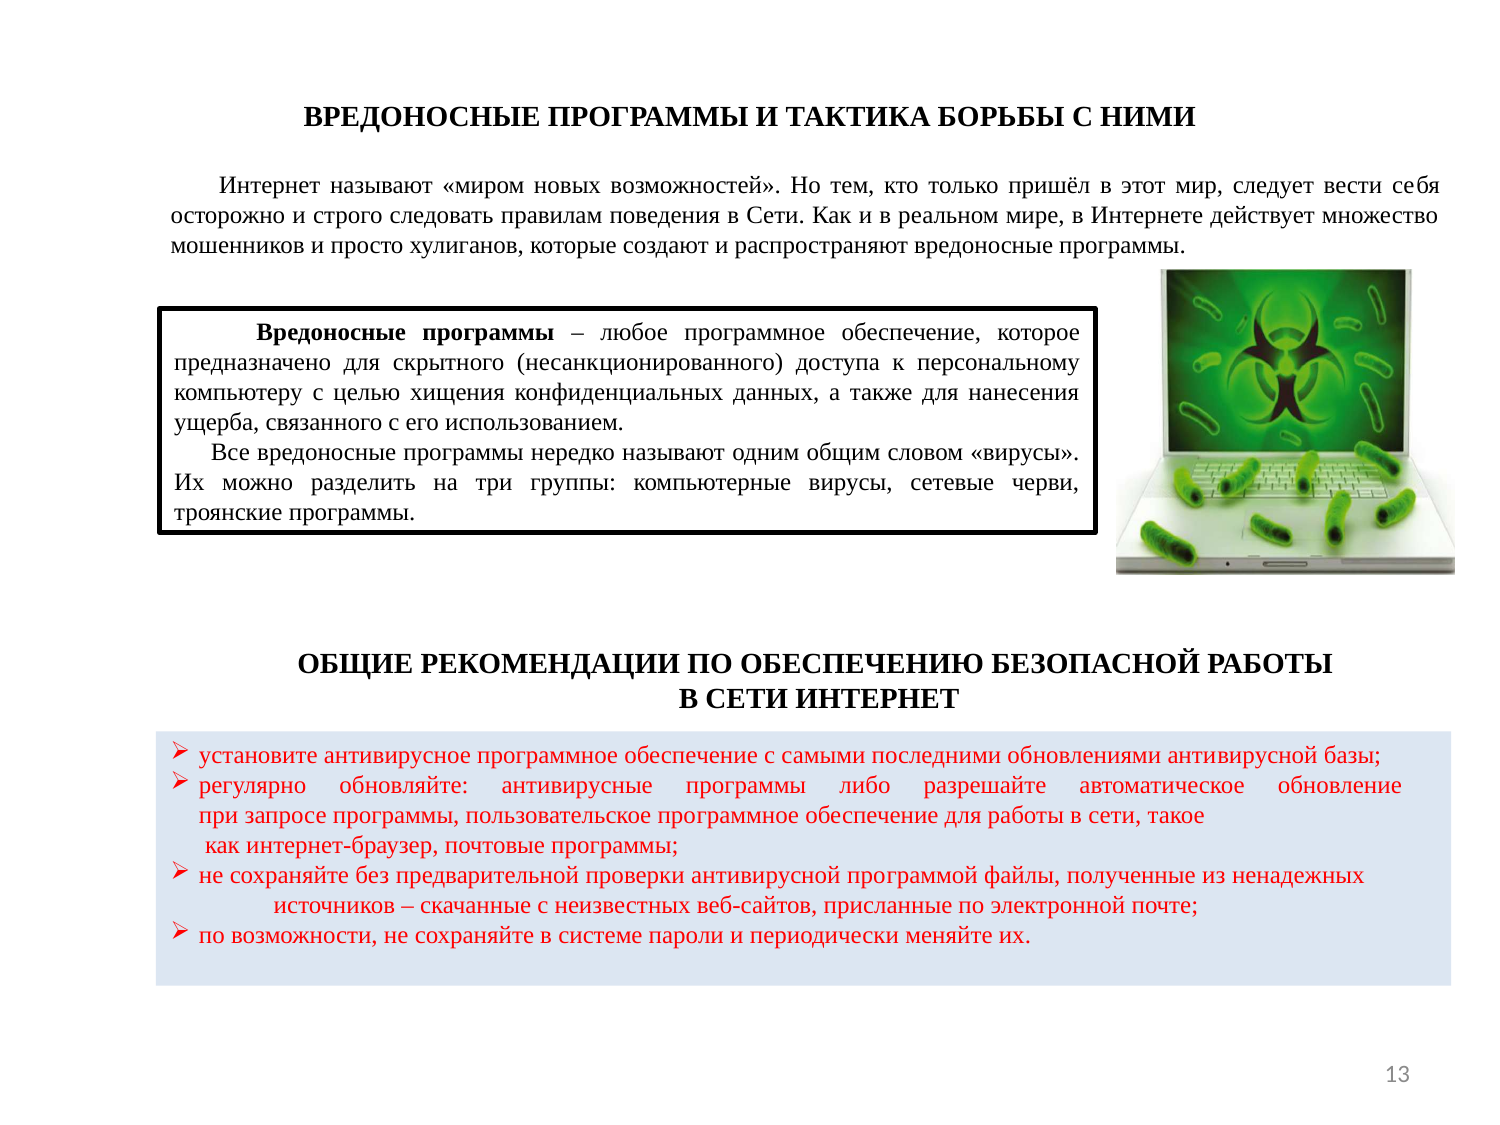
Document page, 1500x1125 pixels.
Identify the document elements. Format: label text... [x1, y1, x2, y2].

slide_number 13 [1074, 1042, 1425, 1103]
text_box Вредоносные программы – любое программное обеспечение, которое предназначено для скрытного (несанк­ционированного) доступа к персональному компьютеру с целью хищения конфиденциальных данных, а также для нанесения ущерба, связанного с его использованием. Все вредоносные программы нередко называют одним общим словом «вирусы». Их можно разделить на три группы: компьютерные вирусы, сетевые черви, троянские программы. [159, 308, 1096, 533]
text_box Интернет называют «миром новых возможностей». Но тем, кто только пришёл в этот мир, следует вести се­бя осторожно и строго следовать правилам поведения в Сети. Как и в реальном мире, в Интернете действует множество мошенников и просто хулиганов, которые создают и распространяют вредоносные программы. [155, 160, 1455, 266]
text_box установите антивирусное программное обеспе­чение с самыми последними обновлениями анти­вирусной базы; регулярно обновляйте: антивирусные программы либо разрешайте автоматическое обновление при запросе программы, пользовательское про­граммное обеспечение для работы в сети, такое как интернет-браузер, почтовые программы; не сохраняйте без предварительной проверки антивирусной про­граммой файлы, полученные из ненадежных ис­точников – скачанные с неизвестных веб-сайтов, присланные по электронной почте; по возможности, не сохраняйте в системе пароли и периодически меняйте их. [155, 731, 1452, 986]
picture [1115, 269, 1455, 575]
text_box ОБЩИЕ РЕКОМЕНДАЦИИ ПО ОБЕСПЕЧЕНИЮ БЕЗОПАСНОЙ РАБОТЫ В СЕТИ ИНТЕРНЕТ [214, 609, 1424, 680]
text_box ВРЕДОНОСНЫЕ ПРОГРАММЫ И ТАКТИКА БОРЬБЫ С НИМИ [277, 89, 1223, 140]
